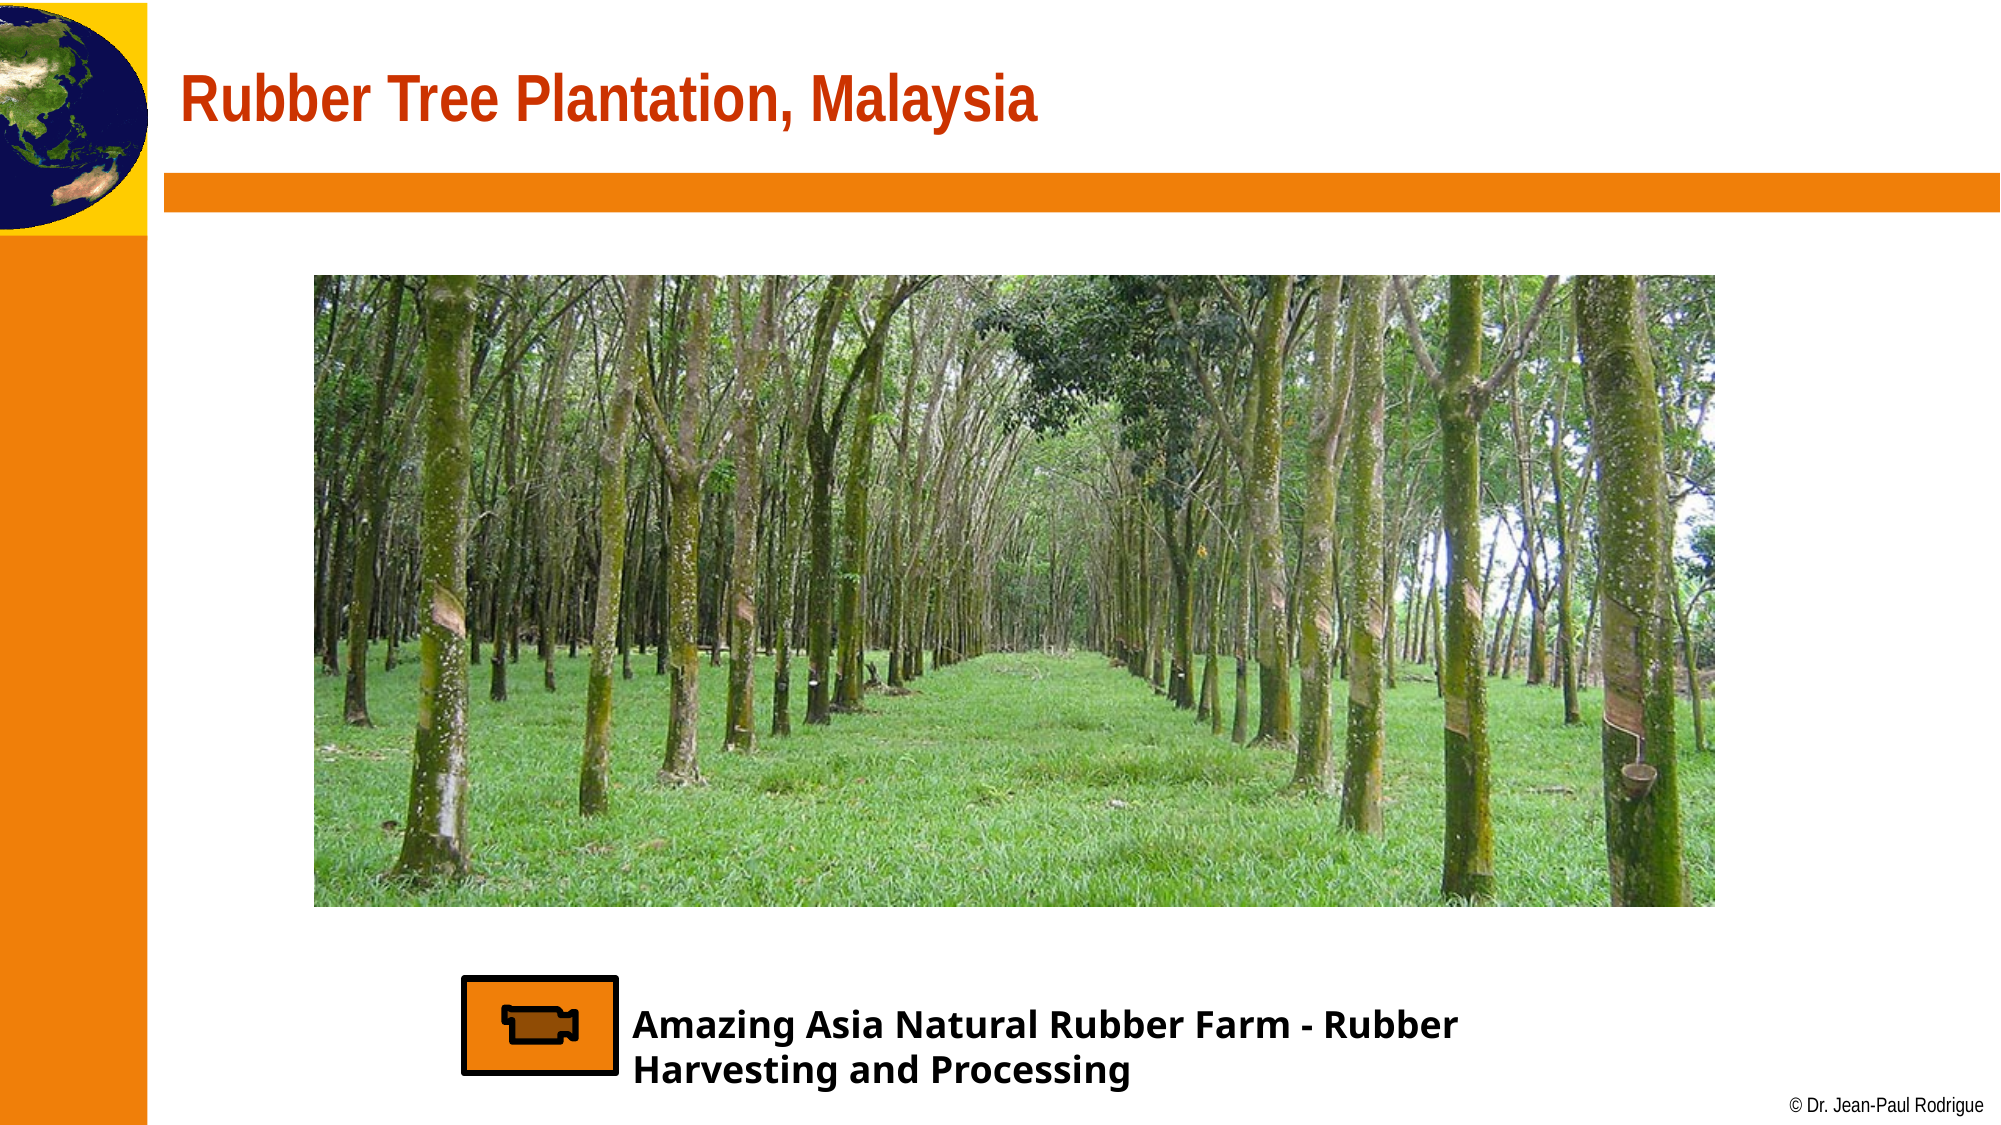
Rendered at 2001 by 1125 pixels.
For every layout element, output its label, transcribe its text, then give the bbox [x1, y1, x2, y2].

text_box [464, 978, 617, 1074]
picture [314, 275, 1715, 907]
text_box Amazing Asia Natural Rubber Farm - Rubber Harvesting and Processing [617, 994, 1618, 1099]
title Rubber Tree Plantation, Malaysia [165, 16, 1966, 173]
picture [0, 3, 149, 231]
